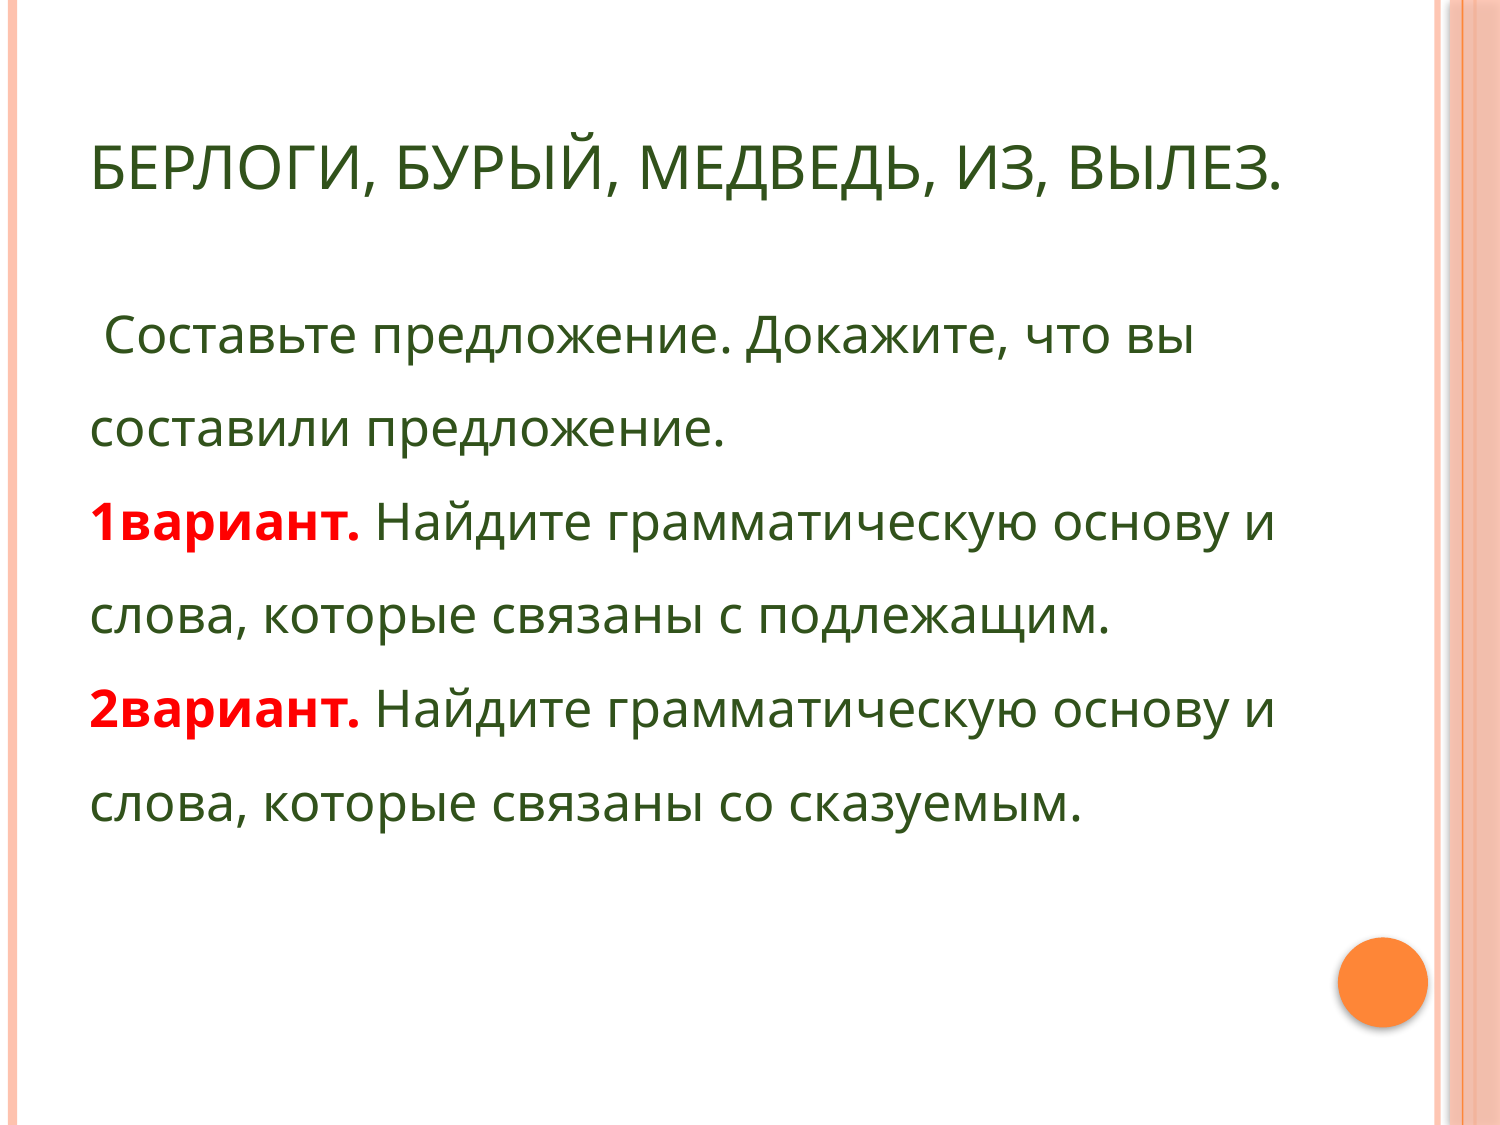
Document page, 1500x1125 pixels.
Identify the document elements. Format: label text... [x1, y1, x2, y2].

list Составьте предложение. Докажите, что вы составили предложение. 1вариант. Найдите грамматическую основу и слова, которые связаны с подлежащим. 2вариант. Найдите грамматическую основу и слова, которые связаны со сказуемым. [75, 262, 1300, 1062]
title Берлоги, бурый, медведь, из, вылез. [75, 45, 1300, 262]
